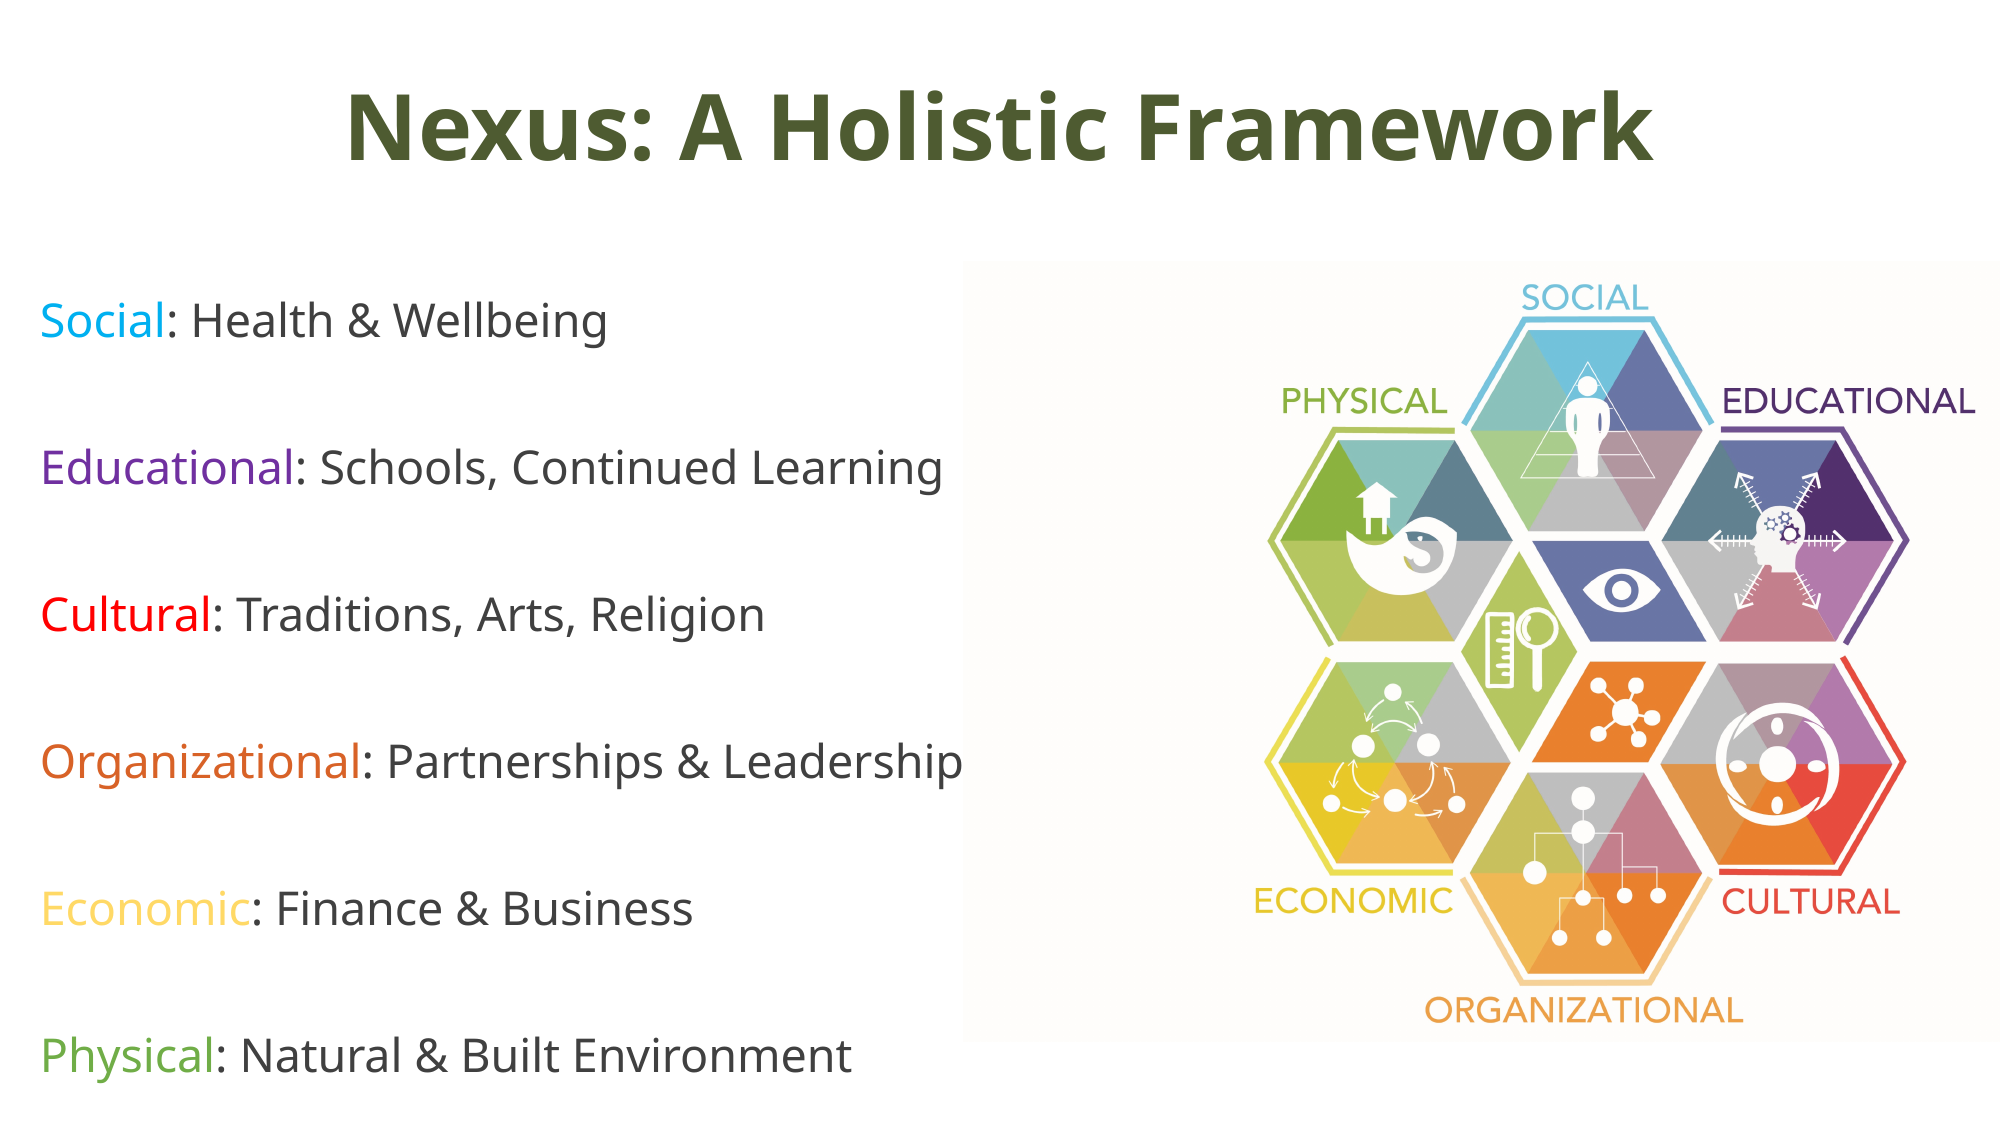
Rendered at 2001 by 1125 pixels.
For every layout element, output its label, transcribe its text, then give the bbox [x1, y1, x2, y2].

picture [963, 260, 2000, 1042]
subtitle Nexus: A Holistic Framework [249, 63, 1750, 200]
text_box Social: Health & Wellbeing Educational: Schools, Continued Learning Cultural: Traditions, Arts, Religion Organizational: Partnerships & Leadership Economic: Finance & Business Physical: Natural & Built Environment [24, 284, 1284, 1098]
